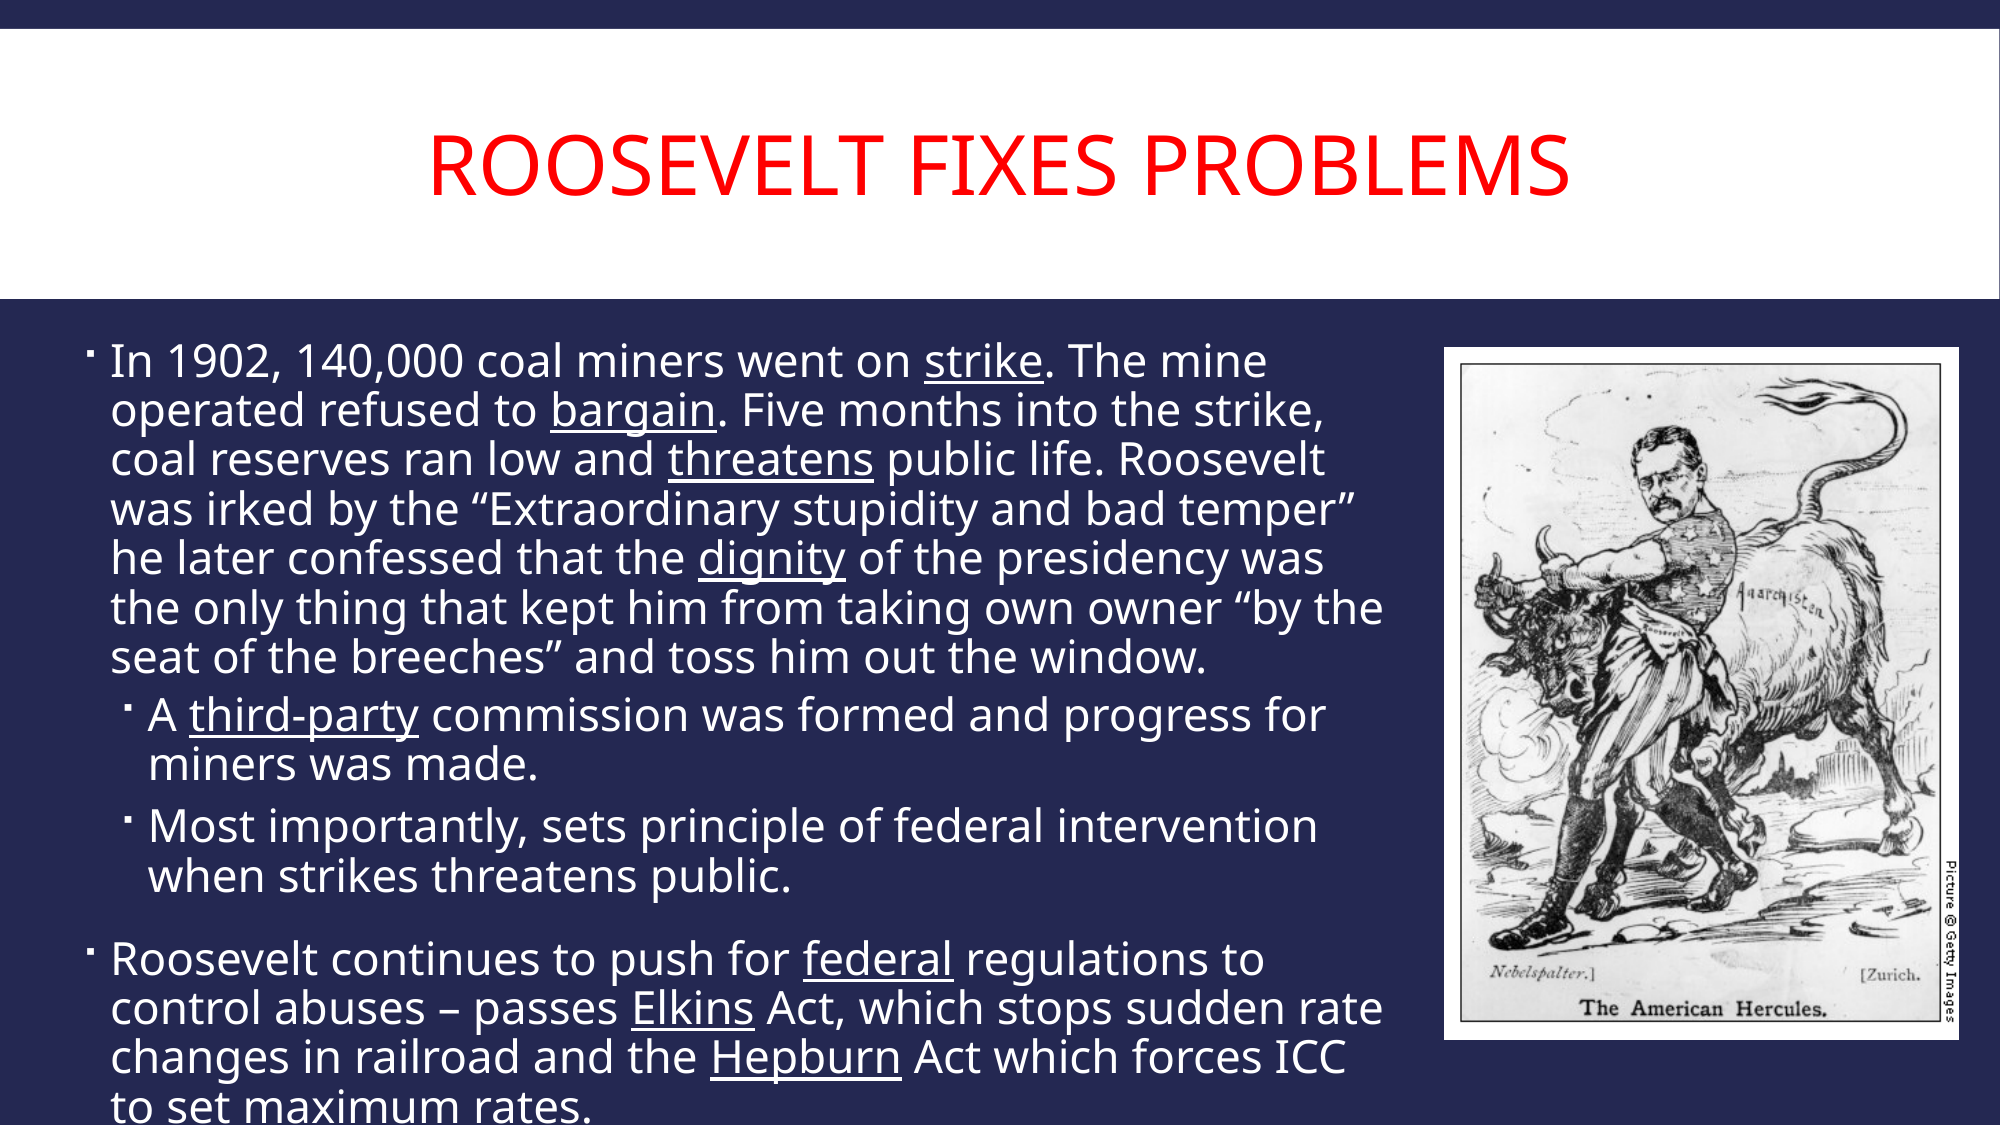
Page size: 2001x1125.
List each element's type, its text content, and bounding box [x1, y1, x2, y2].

title Roosevelt Fixes Problems [197, 46, 1803, 295]
list In 1902, 140,000 coal miners went on strike. The mine operated refused to bargain. Five months into the strike, coal reserves ran low and threatens public life. Roosevelt was irked by the “Extraordinary stupidity and bad temper” he later confessed that the dignity of the presidency was the only thing that kept him from taking own owner “by the seat of the breeches” and toss him out the window. A third-party commission was formed and progress for miners was made. Most importantly, sets principle of federal intervention when strikes threatens public. Roosevelt continues to push for federal regulations to control abuses – passes Elkins Act, which stops sudden rate changes in railroad and the Hepburn Act which forces ICC to set maximum rates. [65, 329, 1409, 1105]
picture [1444, 347, 1959, 1040]
